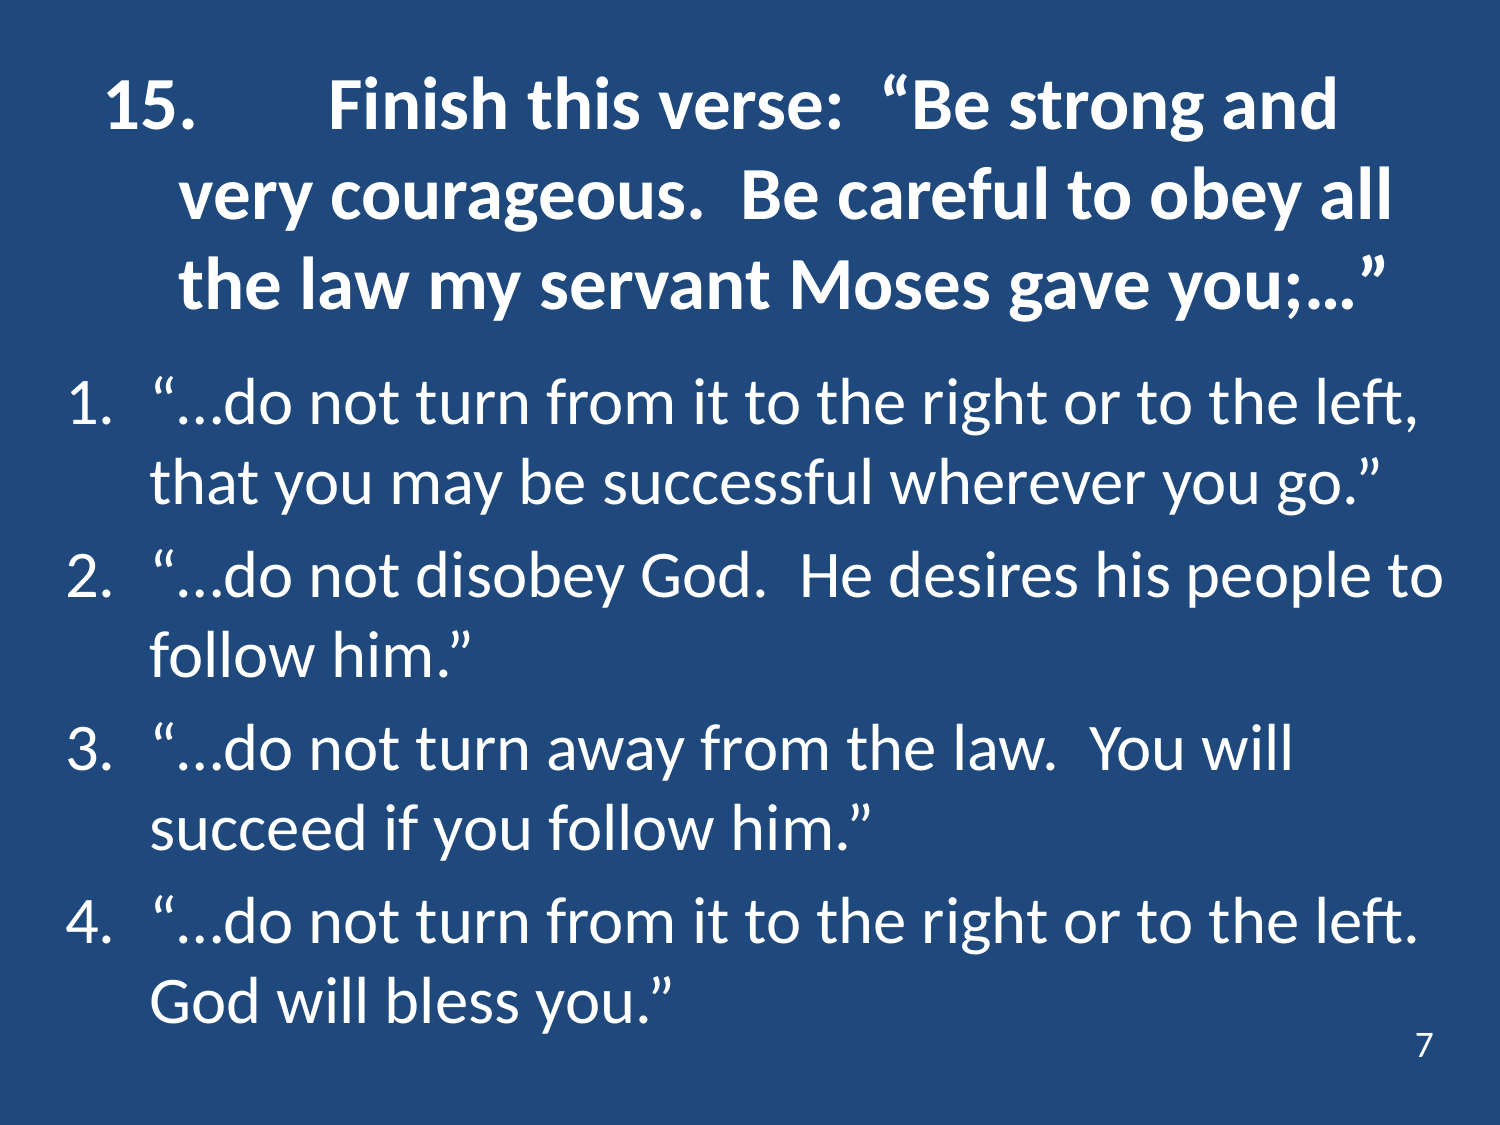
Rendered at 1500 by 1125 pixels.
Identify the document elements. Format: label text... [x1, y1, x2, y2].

subtitle “…do not turn from it to the right or to the left, that you may be successful wherever you go.” “…do not disobey God. He desires his people to follow him.” “…do not turn away from the law. You will succeed if you follow him.” “…do not turn from it to the right or to the left. God will bless you.” [50, 350, 1463, 800]
title 15. Finish this verse: “Be strong and very courageous. Be careful to obey all the law my servant Moses gave you;…” [87, 50, 1425, 329]
text_box 7 [1400, 1012, 1450, 1073]
